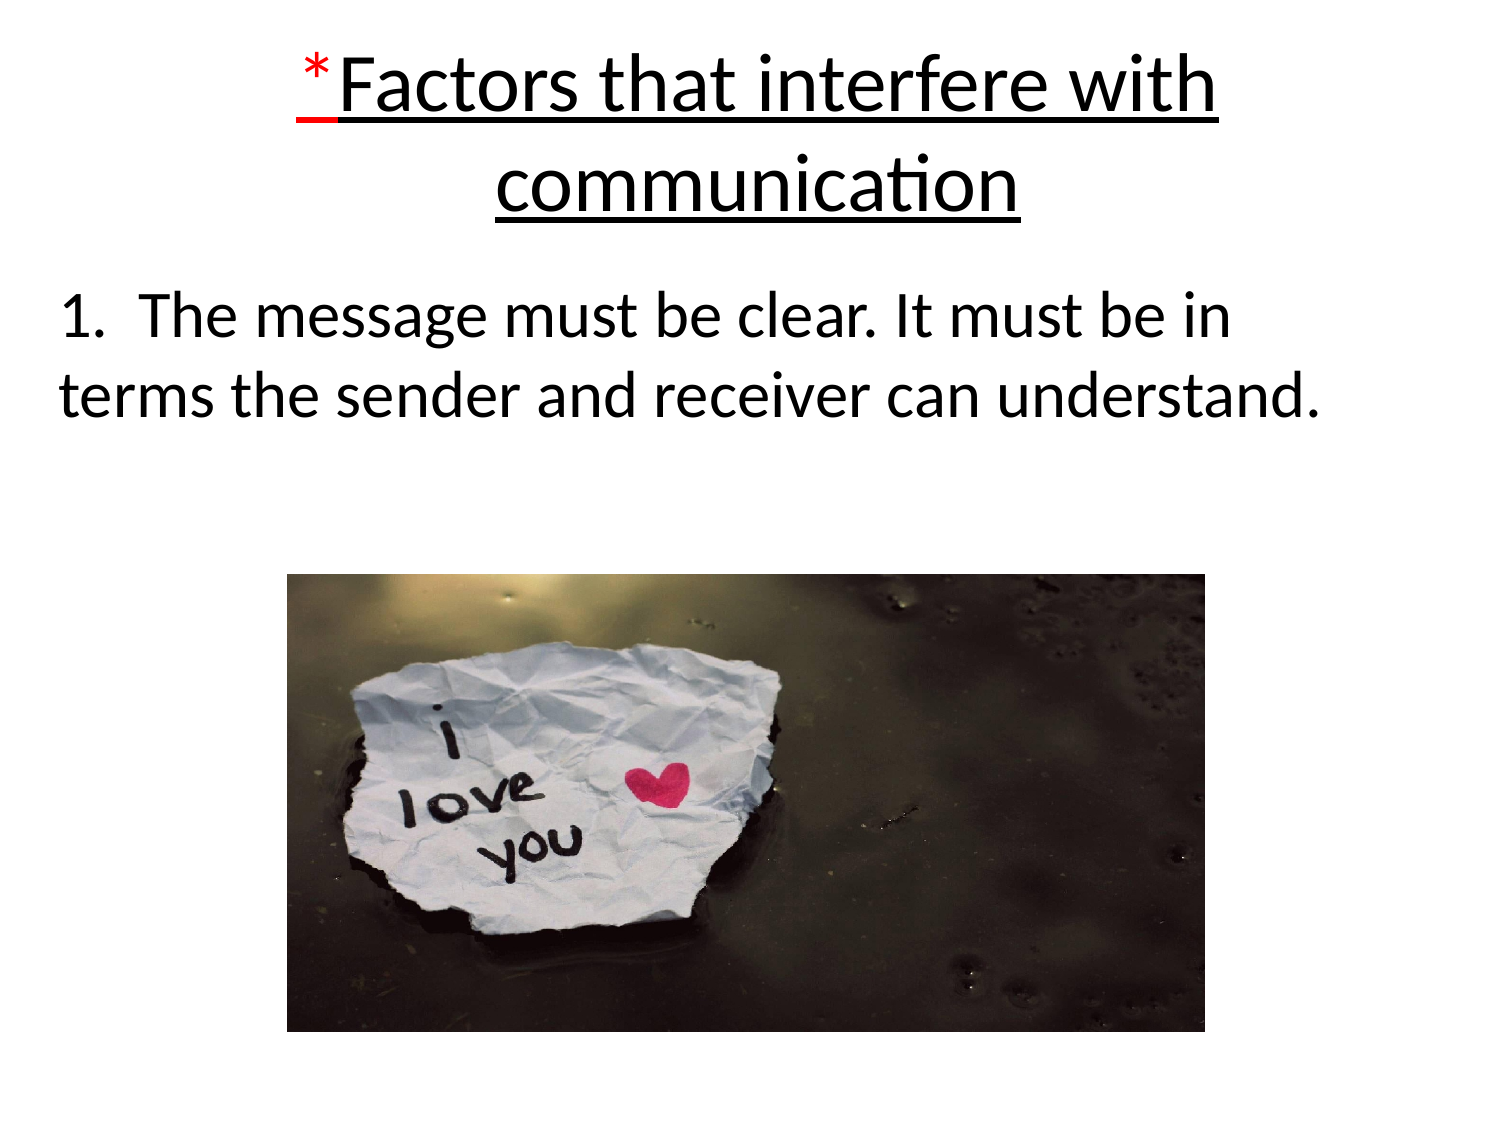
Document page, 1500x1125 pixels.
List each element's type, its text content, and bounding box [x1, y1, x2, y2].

title *Factors that interfere with communication [43, 22, 1473, 235]
picture [287, 574, 1205, 1032]
list 1. The message must be clear. It must be in terms the sender and receiver can understand. [43, 263, 1394, 501]
